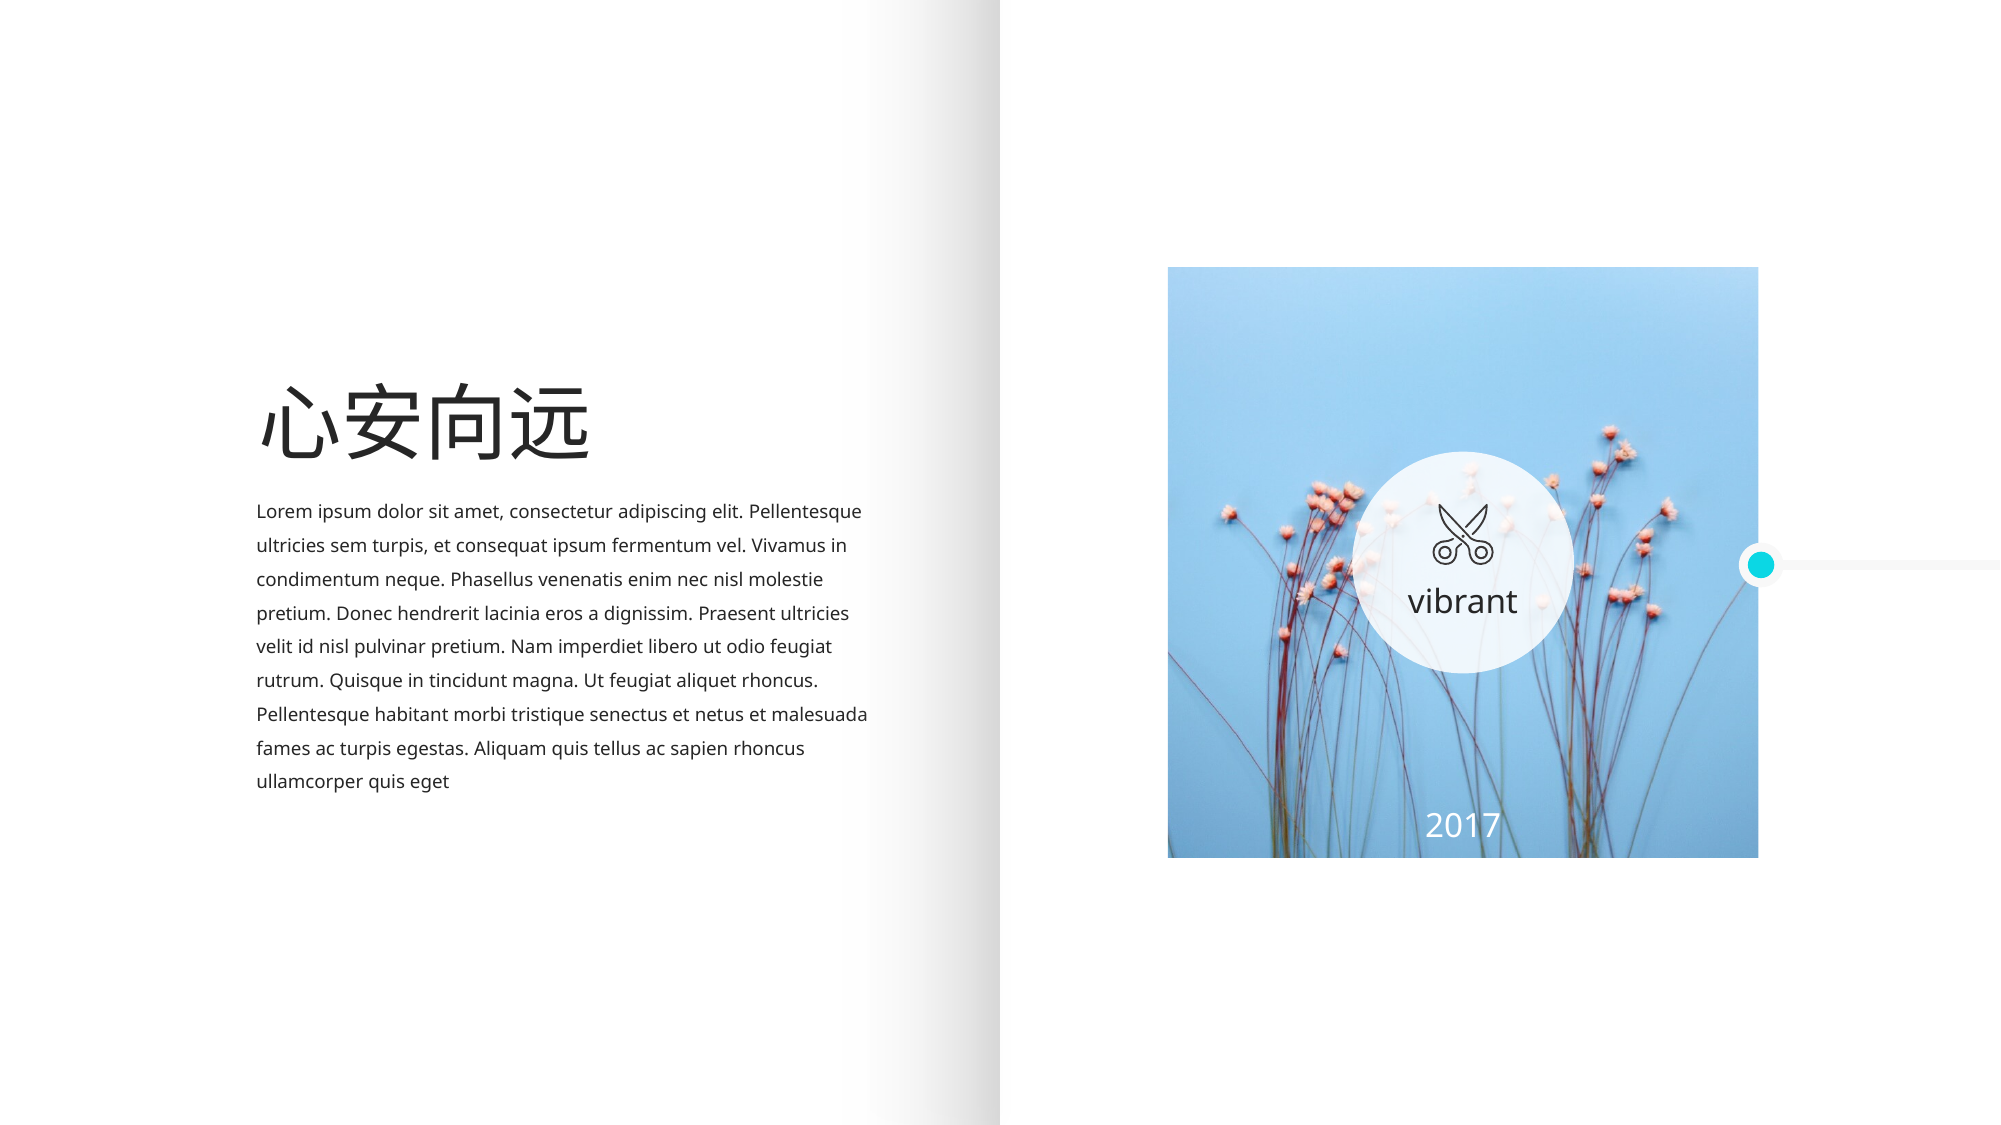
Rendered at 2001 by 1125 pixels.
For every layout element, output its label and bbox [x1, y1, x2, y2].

text_box [1738, 542, 1784, 588]
text_box [0, 0, 1000, 1125]
picture [1167, 267, 1759, 858]
